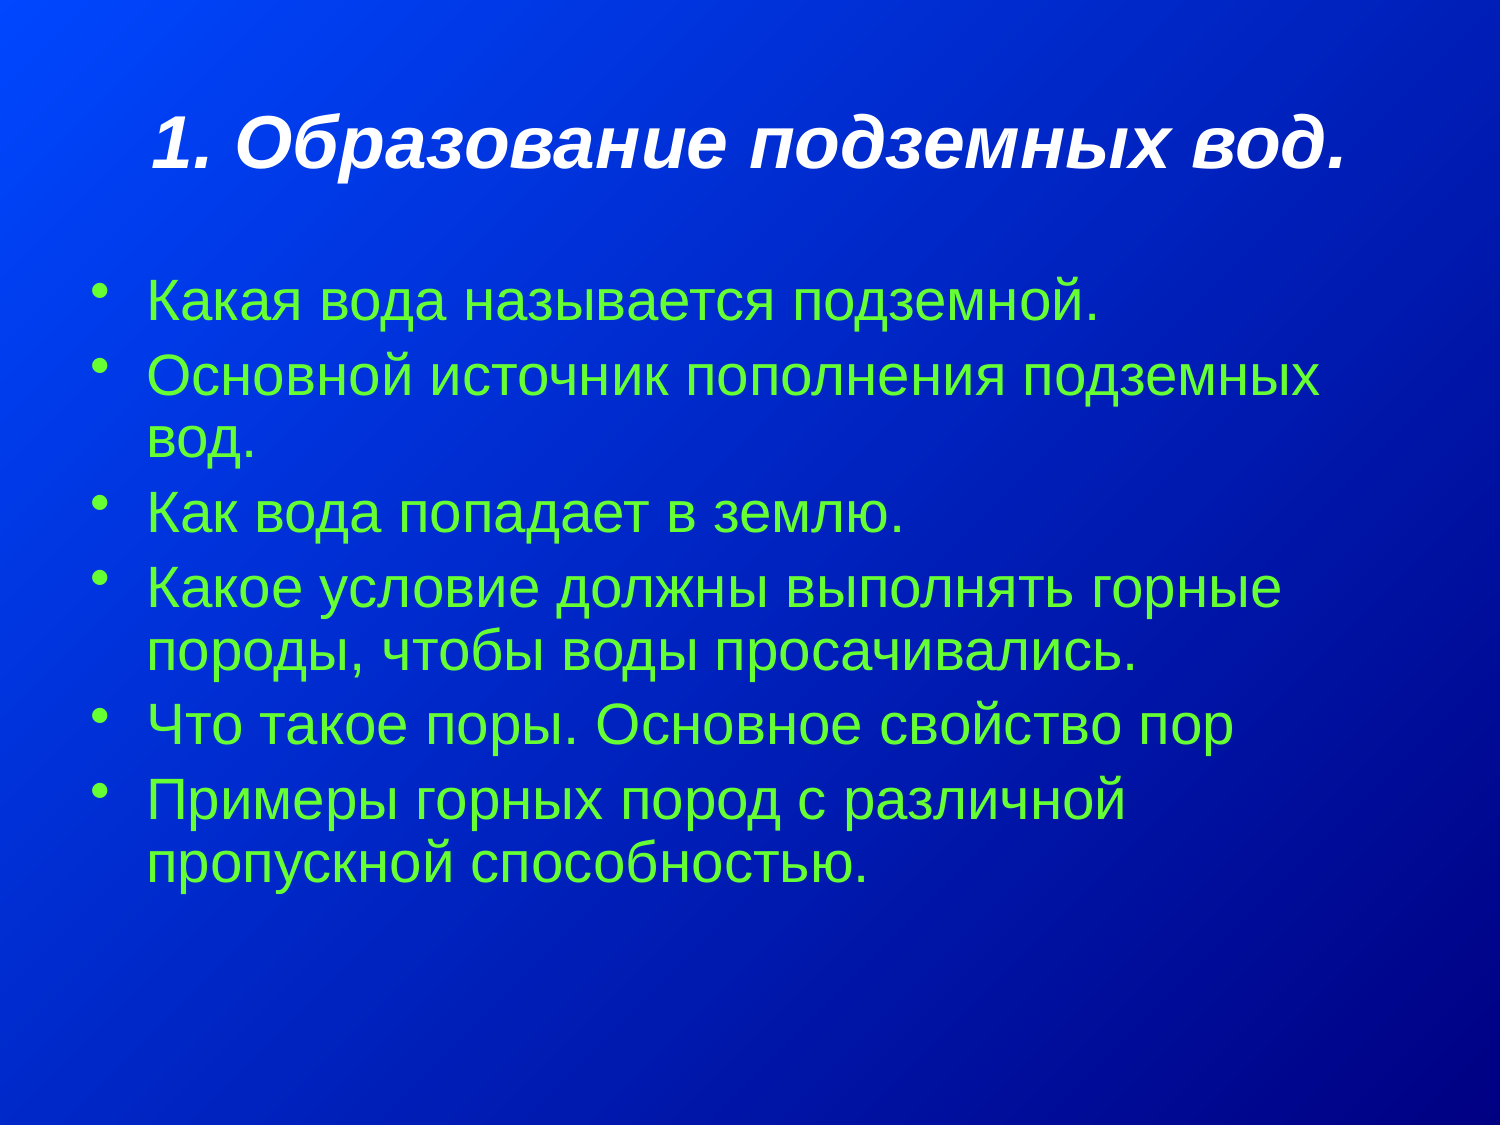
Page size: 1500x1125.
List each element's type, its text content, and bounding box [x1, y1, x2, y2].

title 1. Образование подземных вод. [74, 44, 1426, 233]
list Какая вода называется подземной. Основной источник пополнения подземных вод. Как вода попадает в землю. Какое условие должны выполнять горные породы, чтобы воды просачивались. Что такое поры. Основное свойство пор Примеры горных пород с различной пропускной способностью. [74, 262, 1426, 1006]
